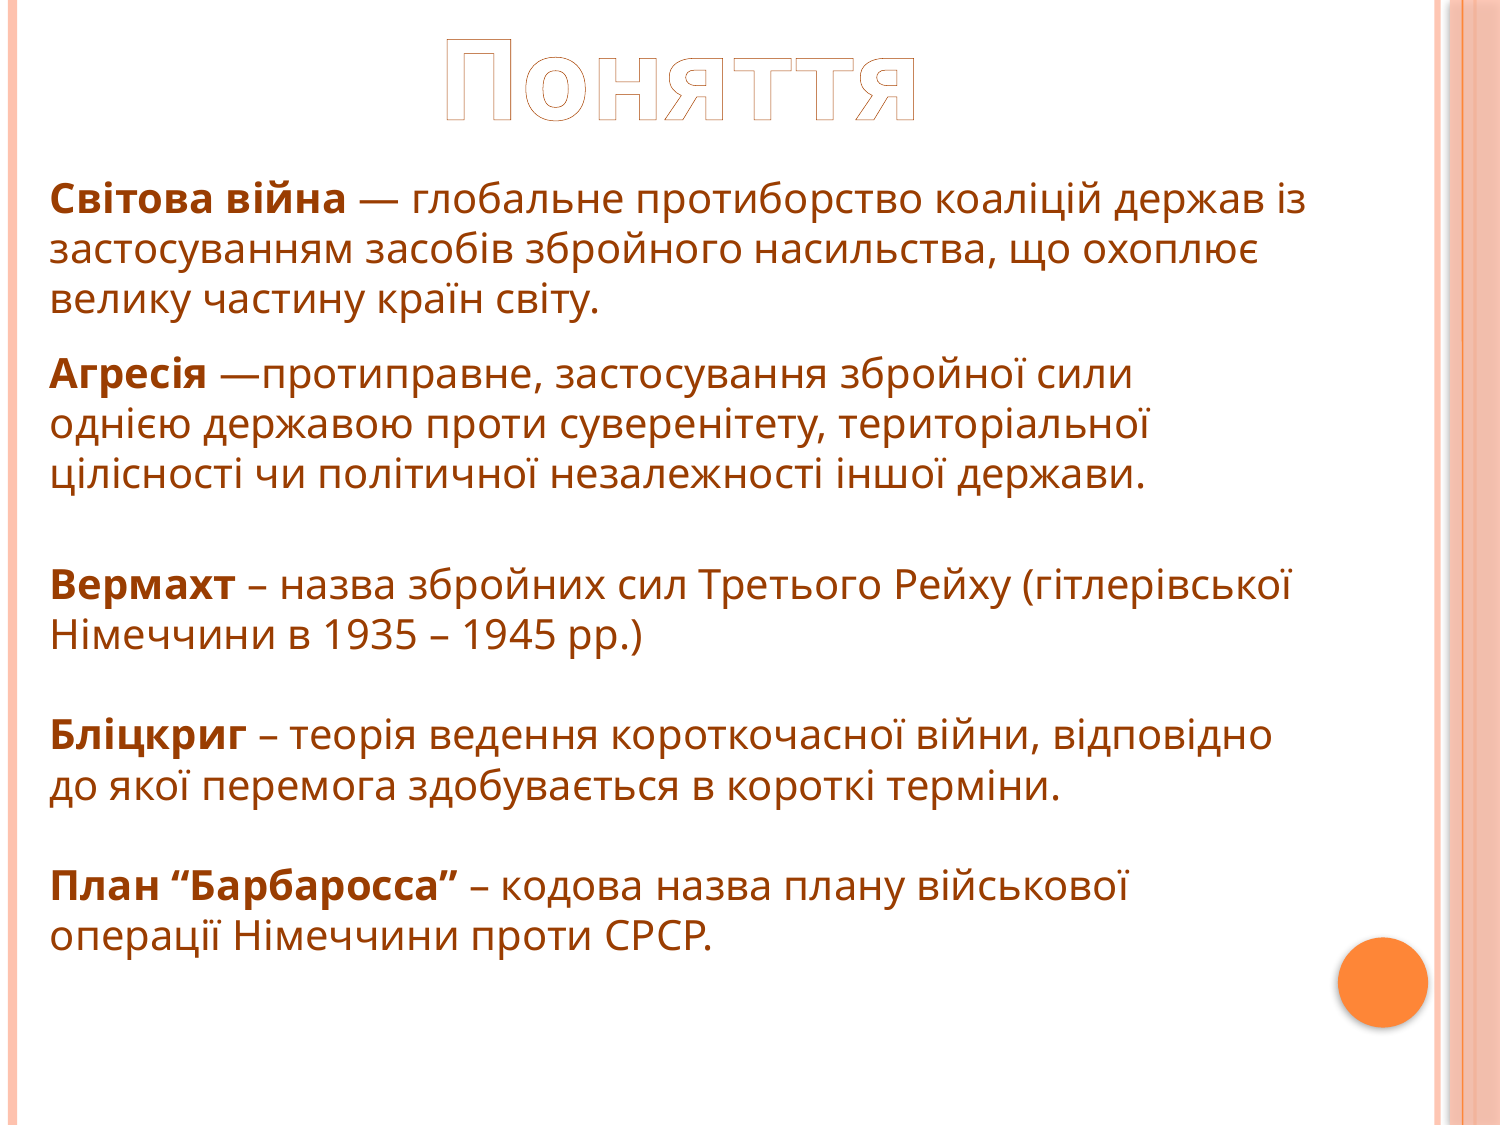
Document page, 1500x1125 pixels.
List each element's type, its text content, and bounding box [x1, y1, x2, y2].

text_box Поняття [422, 0, 938, 150]
text_box Світова війна — глобальне протиборство коаліцій держав із застосуванням засобів збройного насильства, що охоплює велику частину країн світу. [35, 164, 1418, 329]
text_box Агресія —протиправне, застосування збройної сили однією державою проти суверенітету, територіальної цілісності чи політичної незалежності іншої держави. [35, 339, 1383, 505]
text_box Вермахт – назва збройних сил Третього Рейху (гітлерівської Німеччини в 1935 – 1945 рр.) Бліцкриг – теорія ведення короткочасної війни, відповідно до якої перемога здобувається в короткі терміни. План “Барбаросса” – кодова назва плану військової операції Німеччини проти СРСР. [35, 550, 1325, 966]
